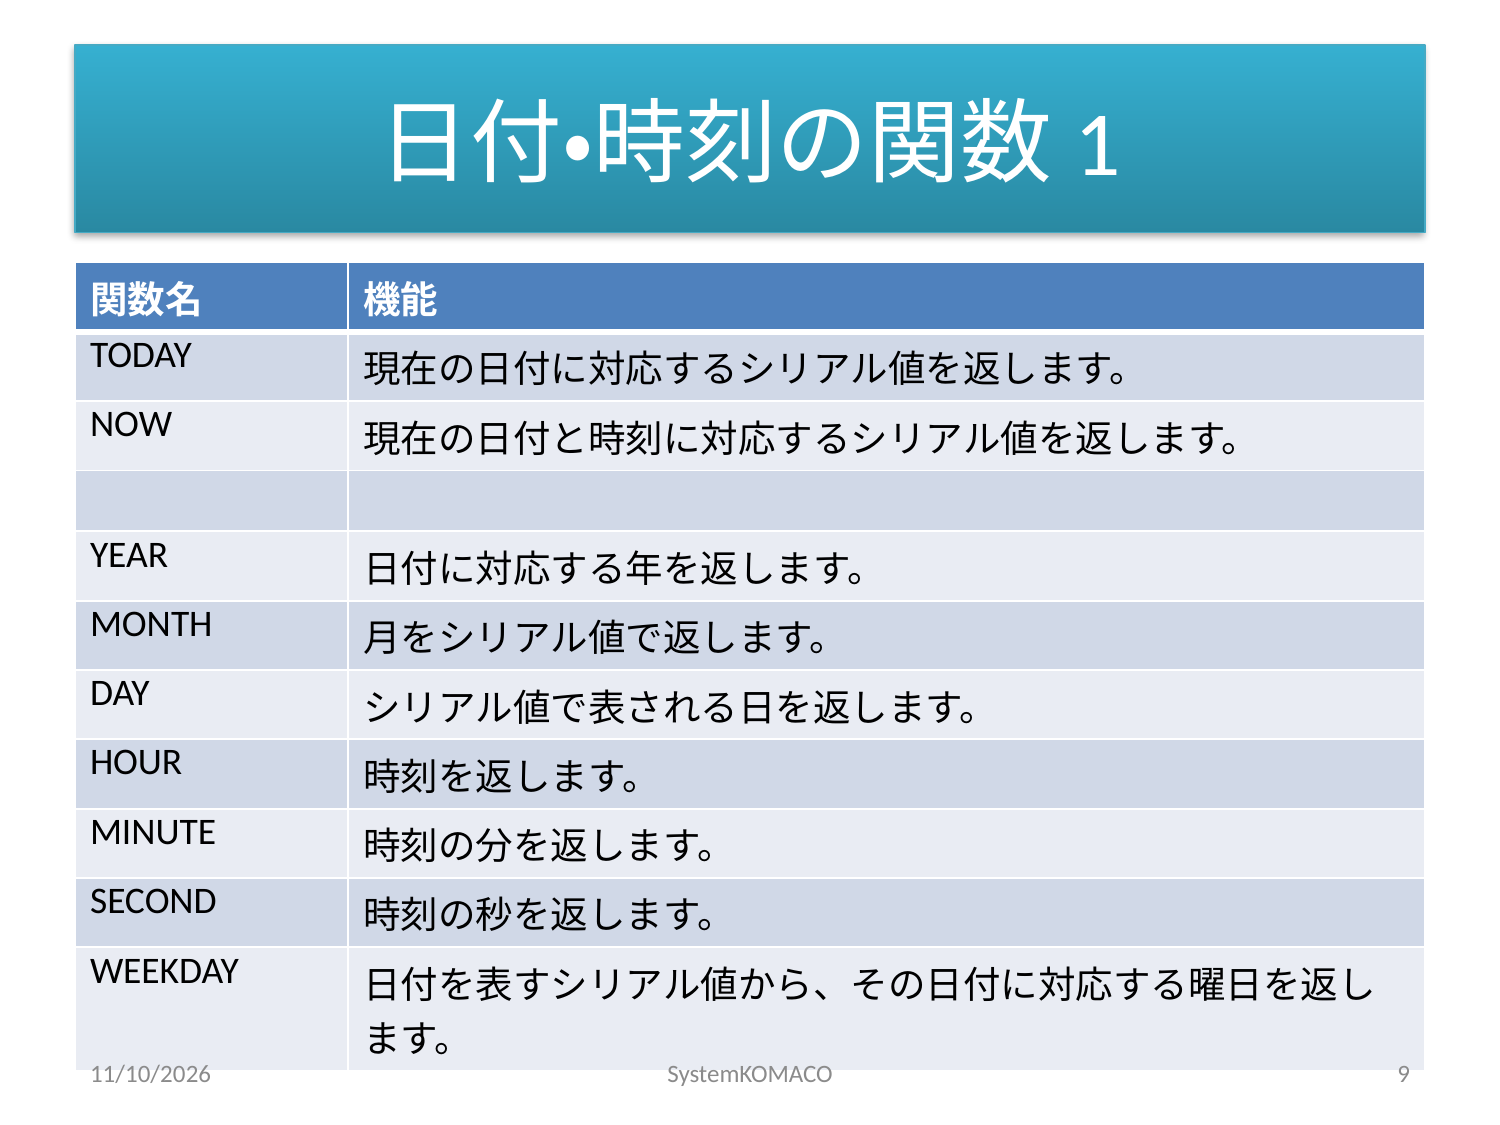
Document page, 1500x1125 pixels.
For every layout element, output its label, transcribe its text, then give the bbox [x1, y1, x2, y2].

slide_number 9 [1074, 1042, 1425, 1103]
table_cell DAY [76, 671, 347, 738]
table_cell 時刻の秒を返します。 [349, 879, 1424, 946]
table_cell SECOND [76, 879, 347, 946]
table_cell TODAY [76, 335, 347, 400]
table_cell WEEKDAY [76, 948, 347, 1042]
table_header 関数名 [76, 263, 347, 329]
table_cell シリアル値で表される日を返します。 [349, 671, 1424, 738]
title 日付・時刻の関数1 [74, 44, 1426, 233]
table_cell 日付を表すシリアル値から、その日付に対応する曜日を返します。 [349, 948, 1424, 1070]
table_cell 日付に対応する年を返します。 [349, 532, 1424, 600]
footer SystemKOMACO [512, 1042, 988, 1103]
table_cell HOUR [76, 740, 347, 808]
table_cell 時刻を返します。 [349, 740, 1424, 808]
table_cell [349, 471, 1424, 530]
table_cell [76, 471, 347, 530]
table_cell NOW [76, 402, 347, 470]
table_cell MONTH [76, 602, 347, 669]
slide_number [75, 1042, 425, 1103]
table_cell 月をシリアル値で返します。 [349, 602, 1424, 669]
table_header 機能 [349, 263, 1424, 329]
table_cell 時刻の分を返します。 [349, 810, 1424, 877]
table_cell YEAR [76, 532, 347, 600]
table_cell 現在の日付に対応するシリアル値を返します。 [349, 335, 1424, 400]
table_cell 現在の日付と時刻に対応するシリアル値を返します。 [349, 402, 1424, 470]
table_cell MINUTE [76, 810, 347, 877]
